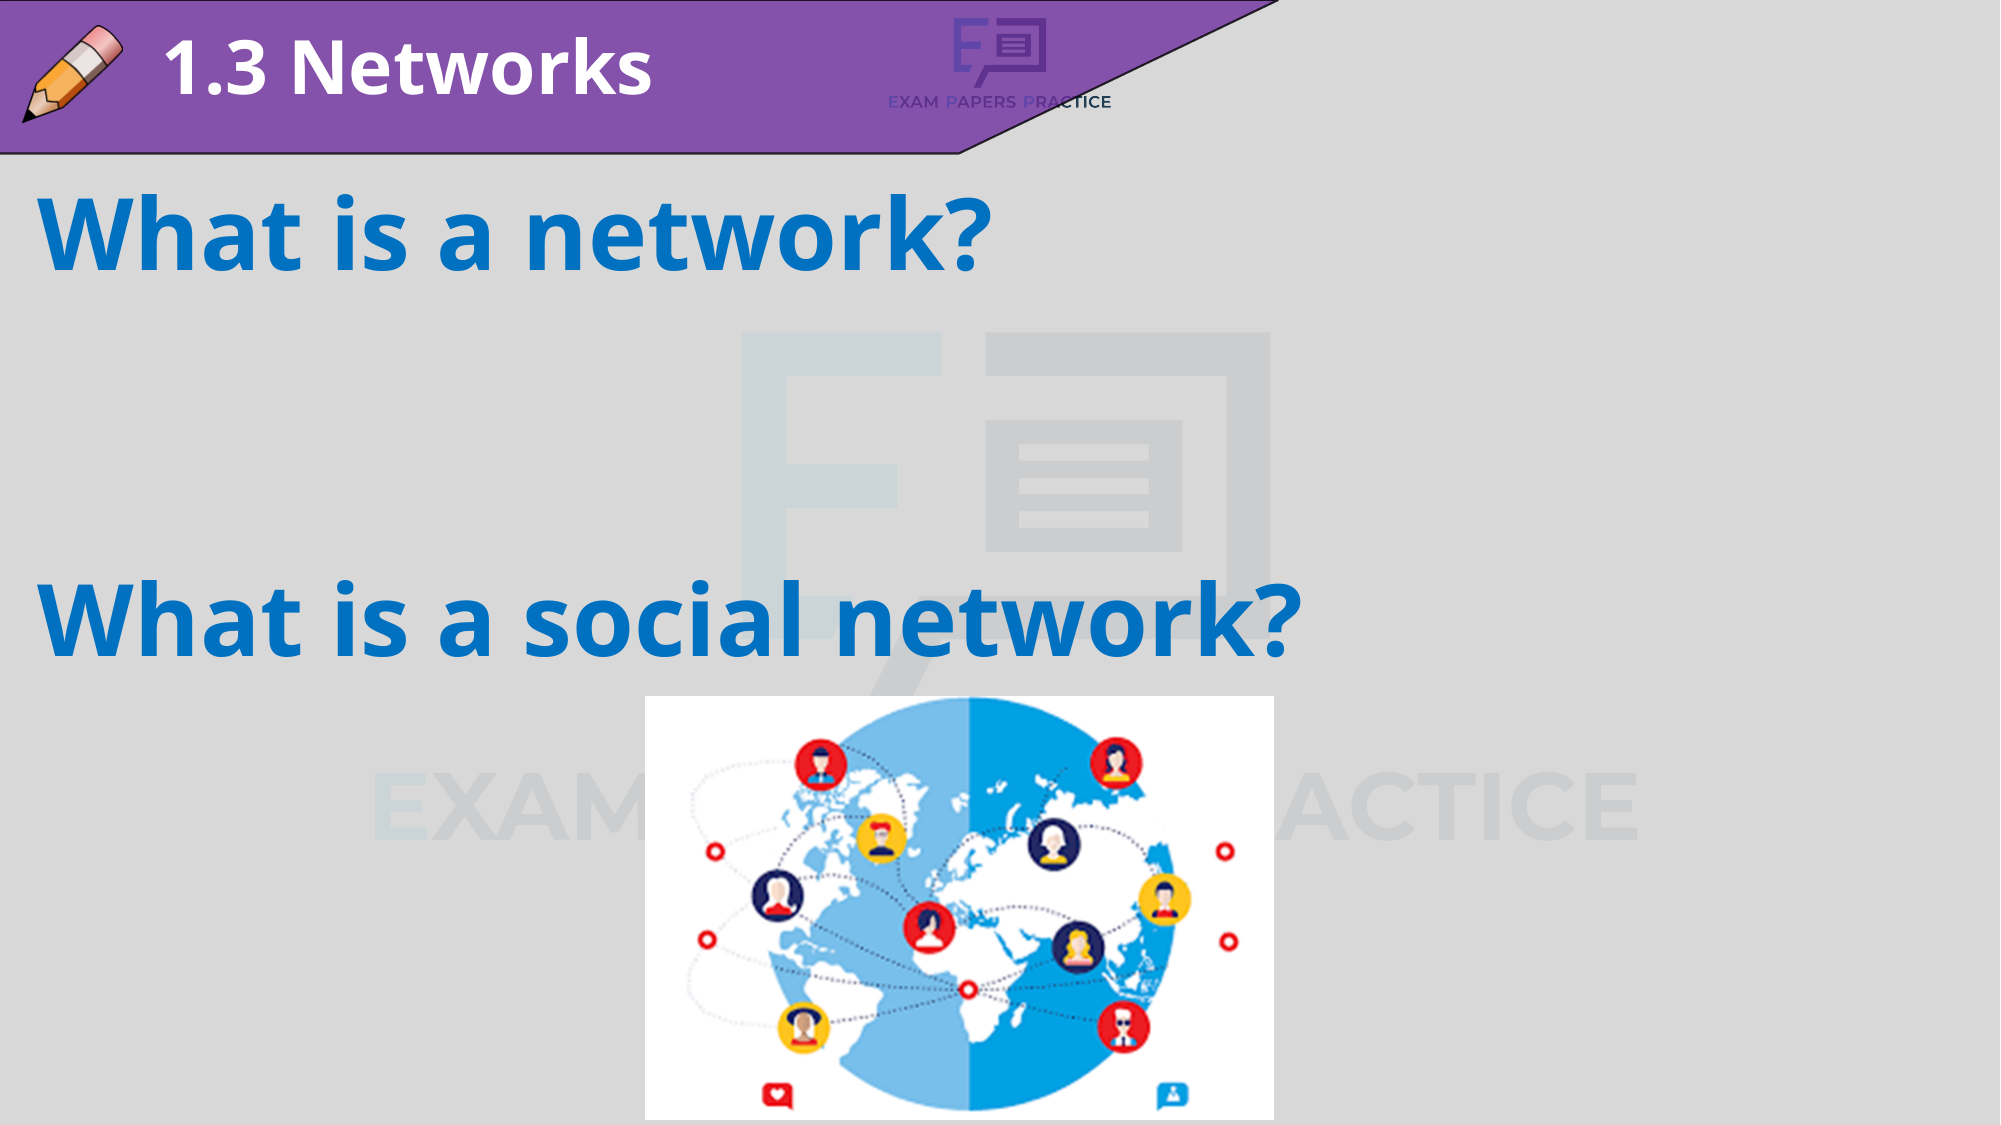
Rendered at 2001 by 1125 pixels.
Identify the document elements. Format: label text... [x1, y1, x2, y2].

picture [22, 25, 123, 123]
list What is a network? What is a social network? [22, 176, 1974, 1120]
picture [645, 696, 1274, 1120]
list 1.3 Networks [146, 22, 960, 134]
